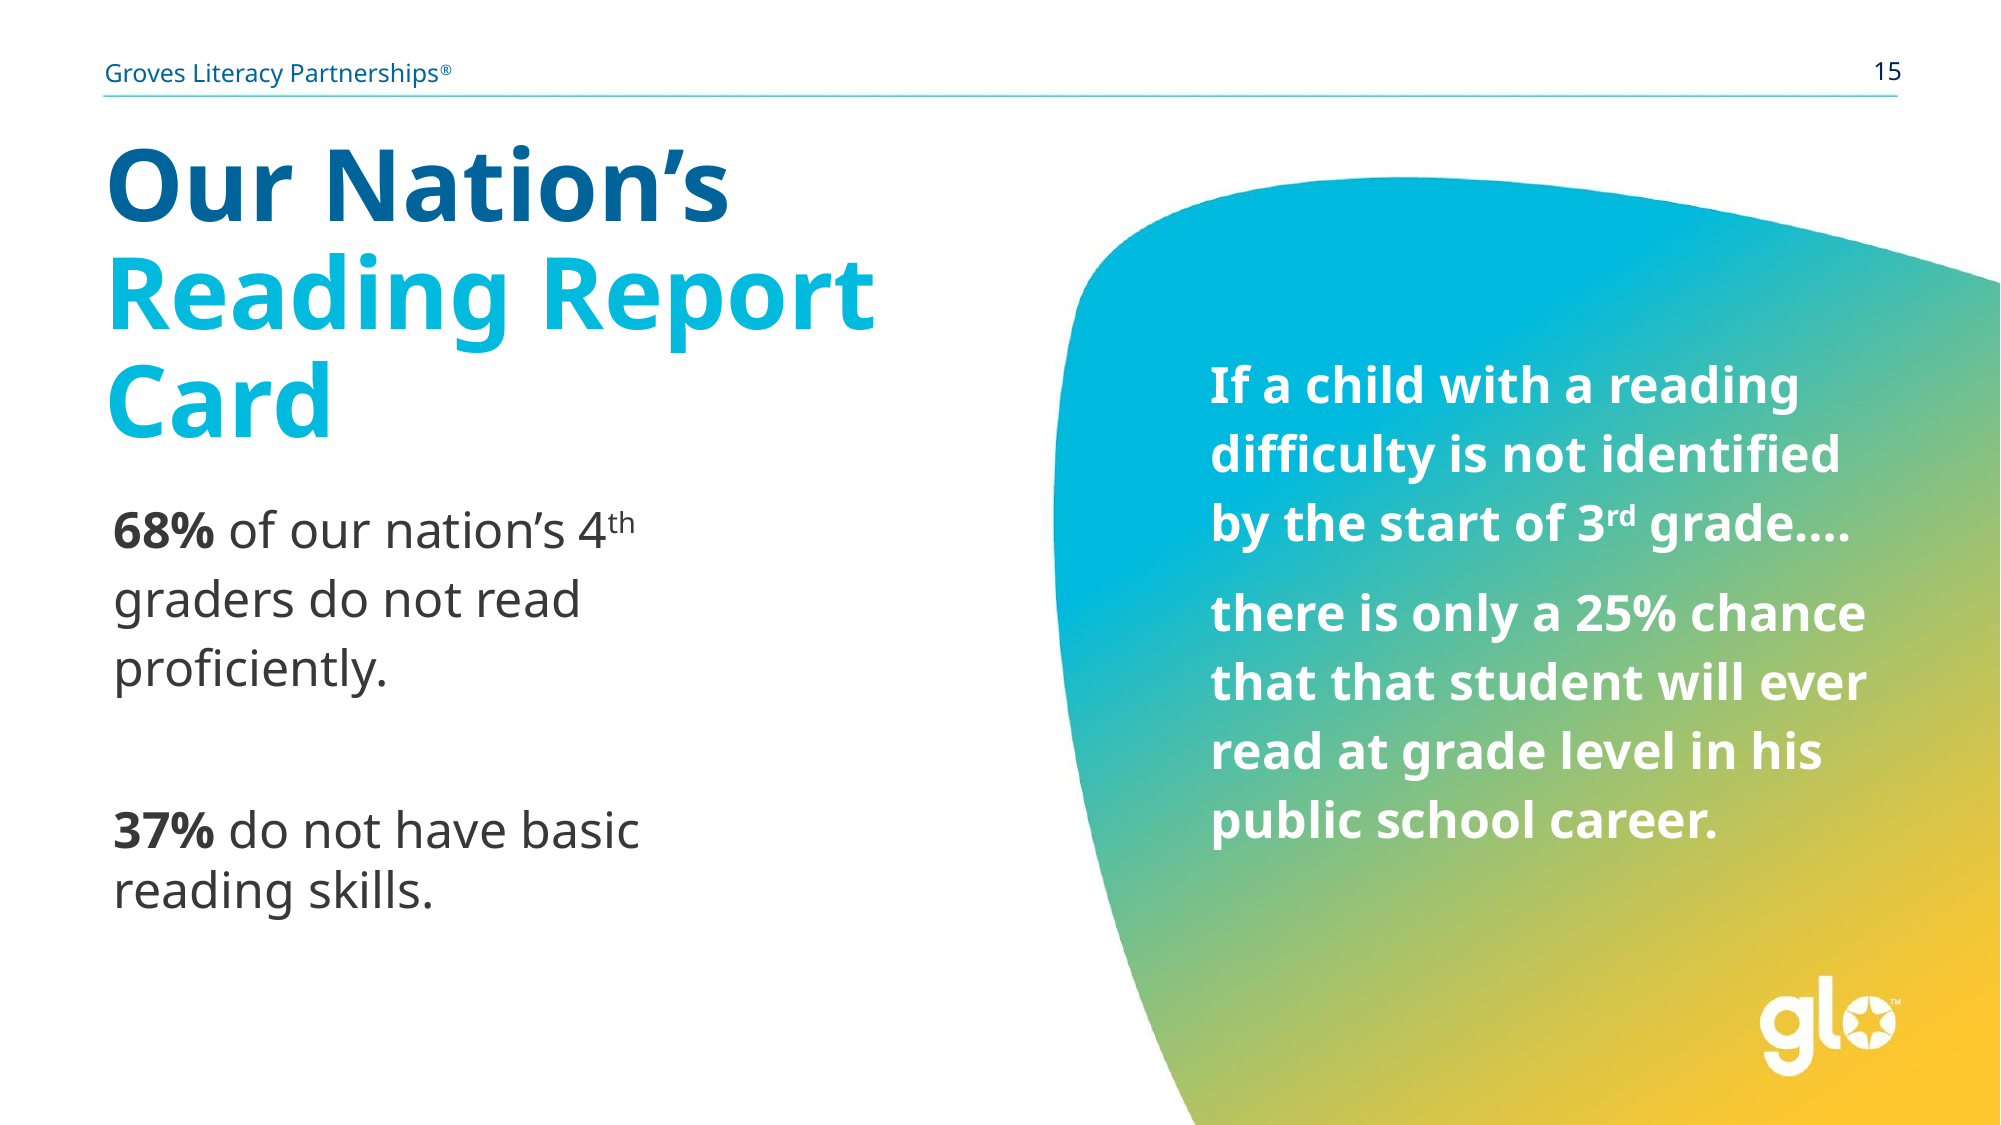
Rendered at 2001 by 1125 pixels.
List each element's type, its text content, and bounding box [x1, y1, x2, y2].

picture [0, 0, 2000, 1125]
list If a child with a reading difficulty is not identified by the start of 3rd grade…. there is only a 25% chance that that student will ever read at grade level in his public school career. [1195, 336, 1917, 857]
slide_number ‹#› [1466, 49, 1917, 96]
list 68% of our nation’s 4th graders do not read proficiently. 37% do not have basic reading skills. [98, 482, 807, 1071]
list Groves Literacy Partnerships® [89, 49, 660, 96]
title Our Nation’s Reading Report Card [89, 207, 1143, 387]
